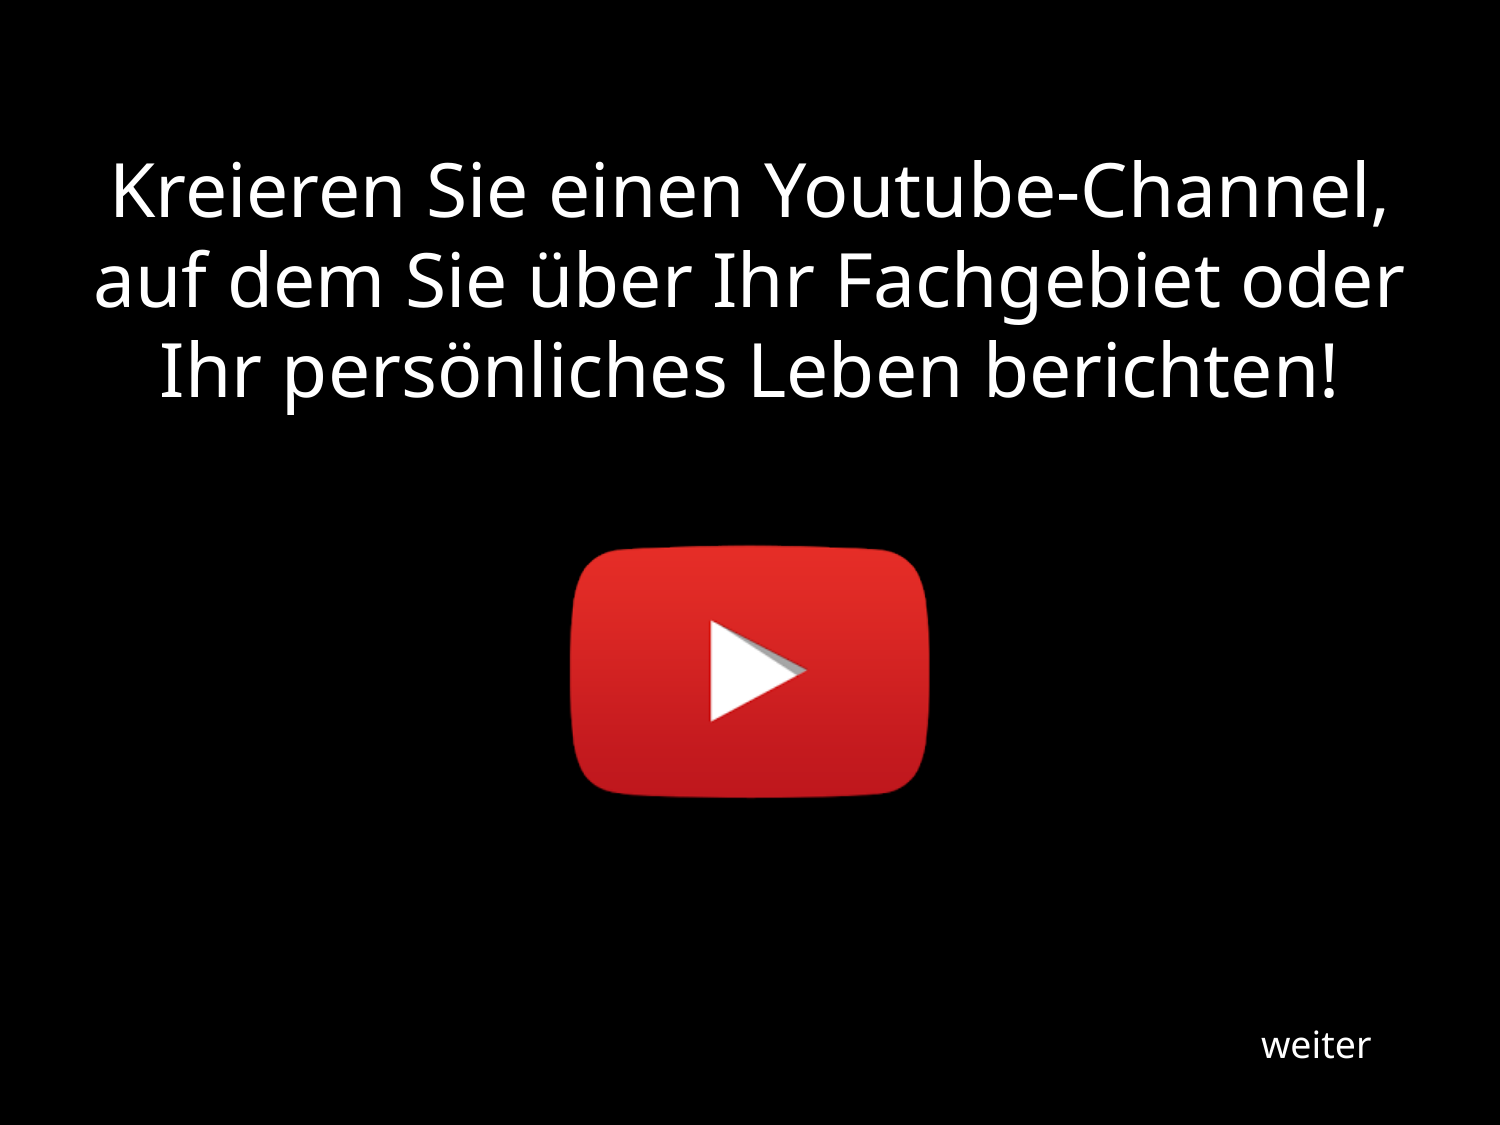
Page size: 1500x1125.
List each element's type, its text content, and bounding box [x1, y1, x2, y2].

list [515, 441, 985, 911]
text_box weiter [1246, 1013, 1425, 1073]
title Kreieren Sie einen Youtube-Channel, auf dem Sie über Ihr Fachgebiet oder Ihr persönliches Leben berichten! [75, 45, 1425, 511]
